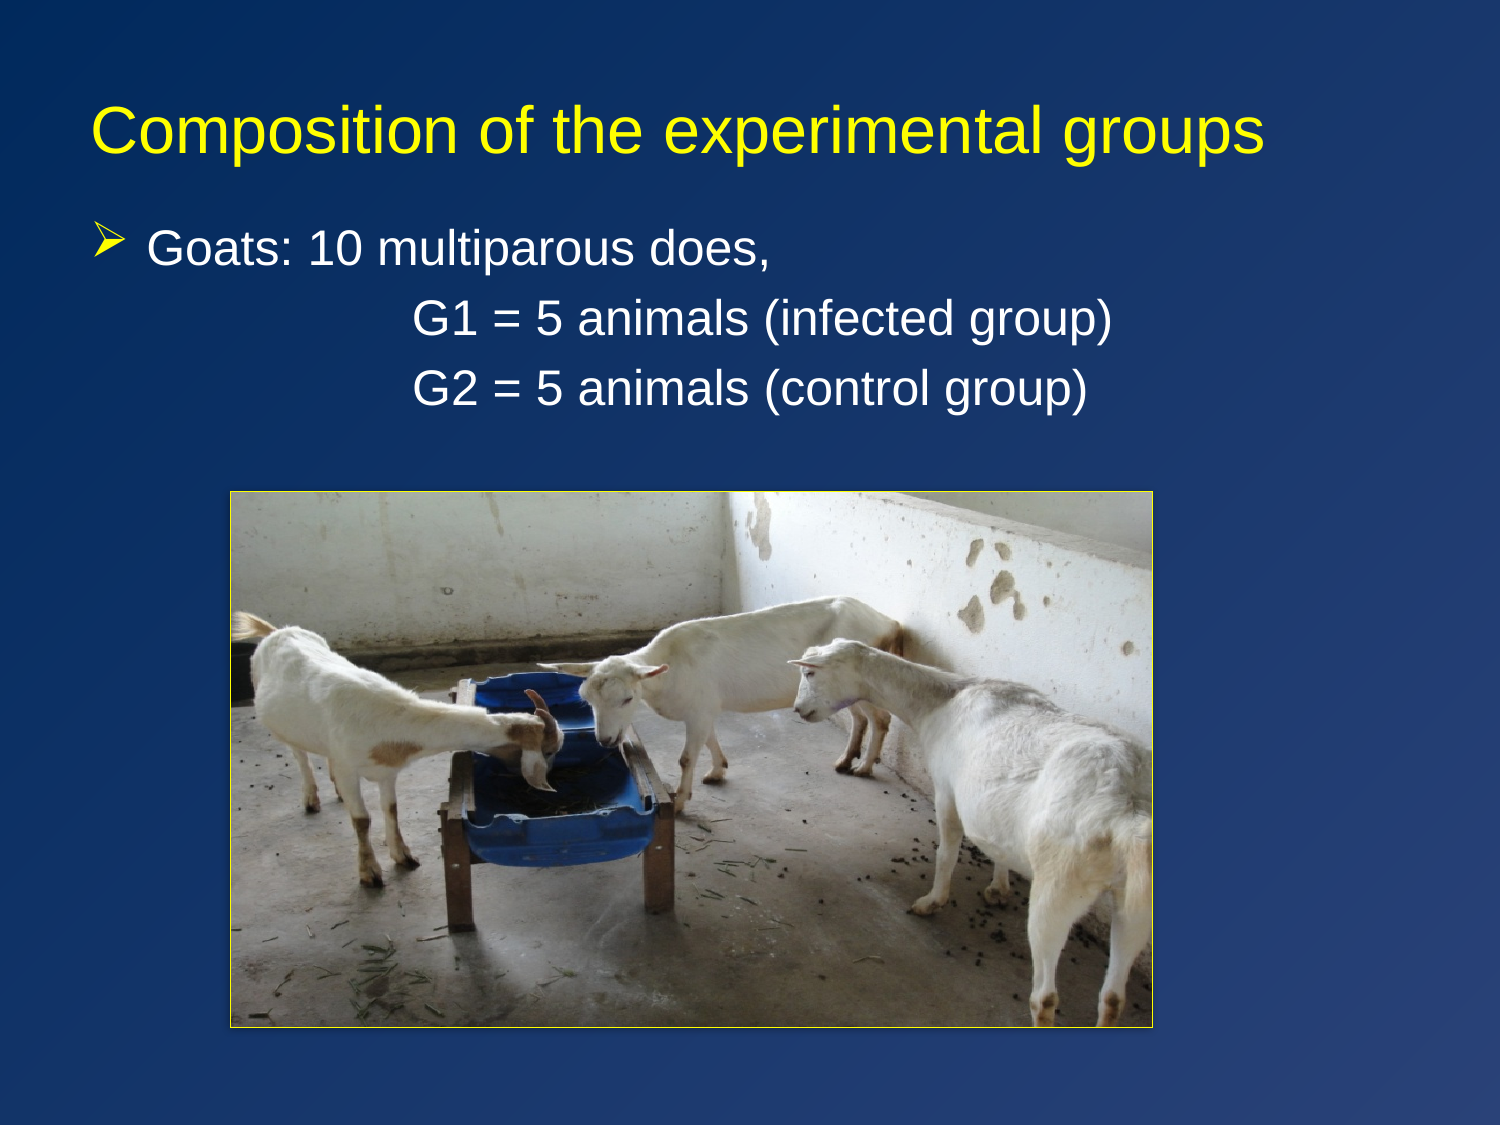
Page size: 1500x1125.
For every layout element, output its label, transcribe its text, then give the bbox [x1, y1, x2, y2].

title Composition of the experimental groups [75, 45, 1425, 208]
list Goats: 10 multiparous does, G1 = 5 animals (infected group) G2 = 5 animals (control group) [75, 208, 1425, 1071]
picture [229, 491, 1152, 1028]
